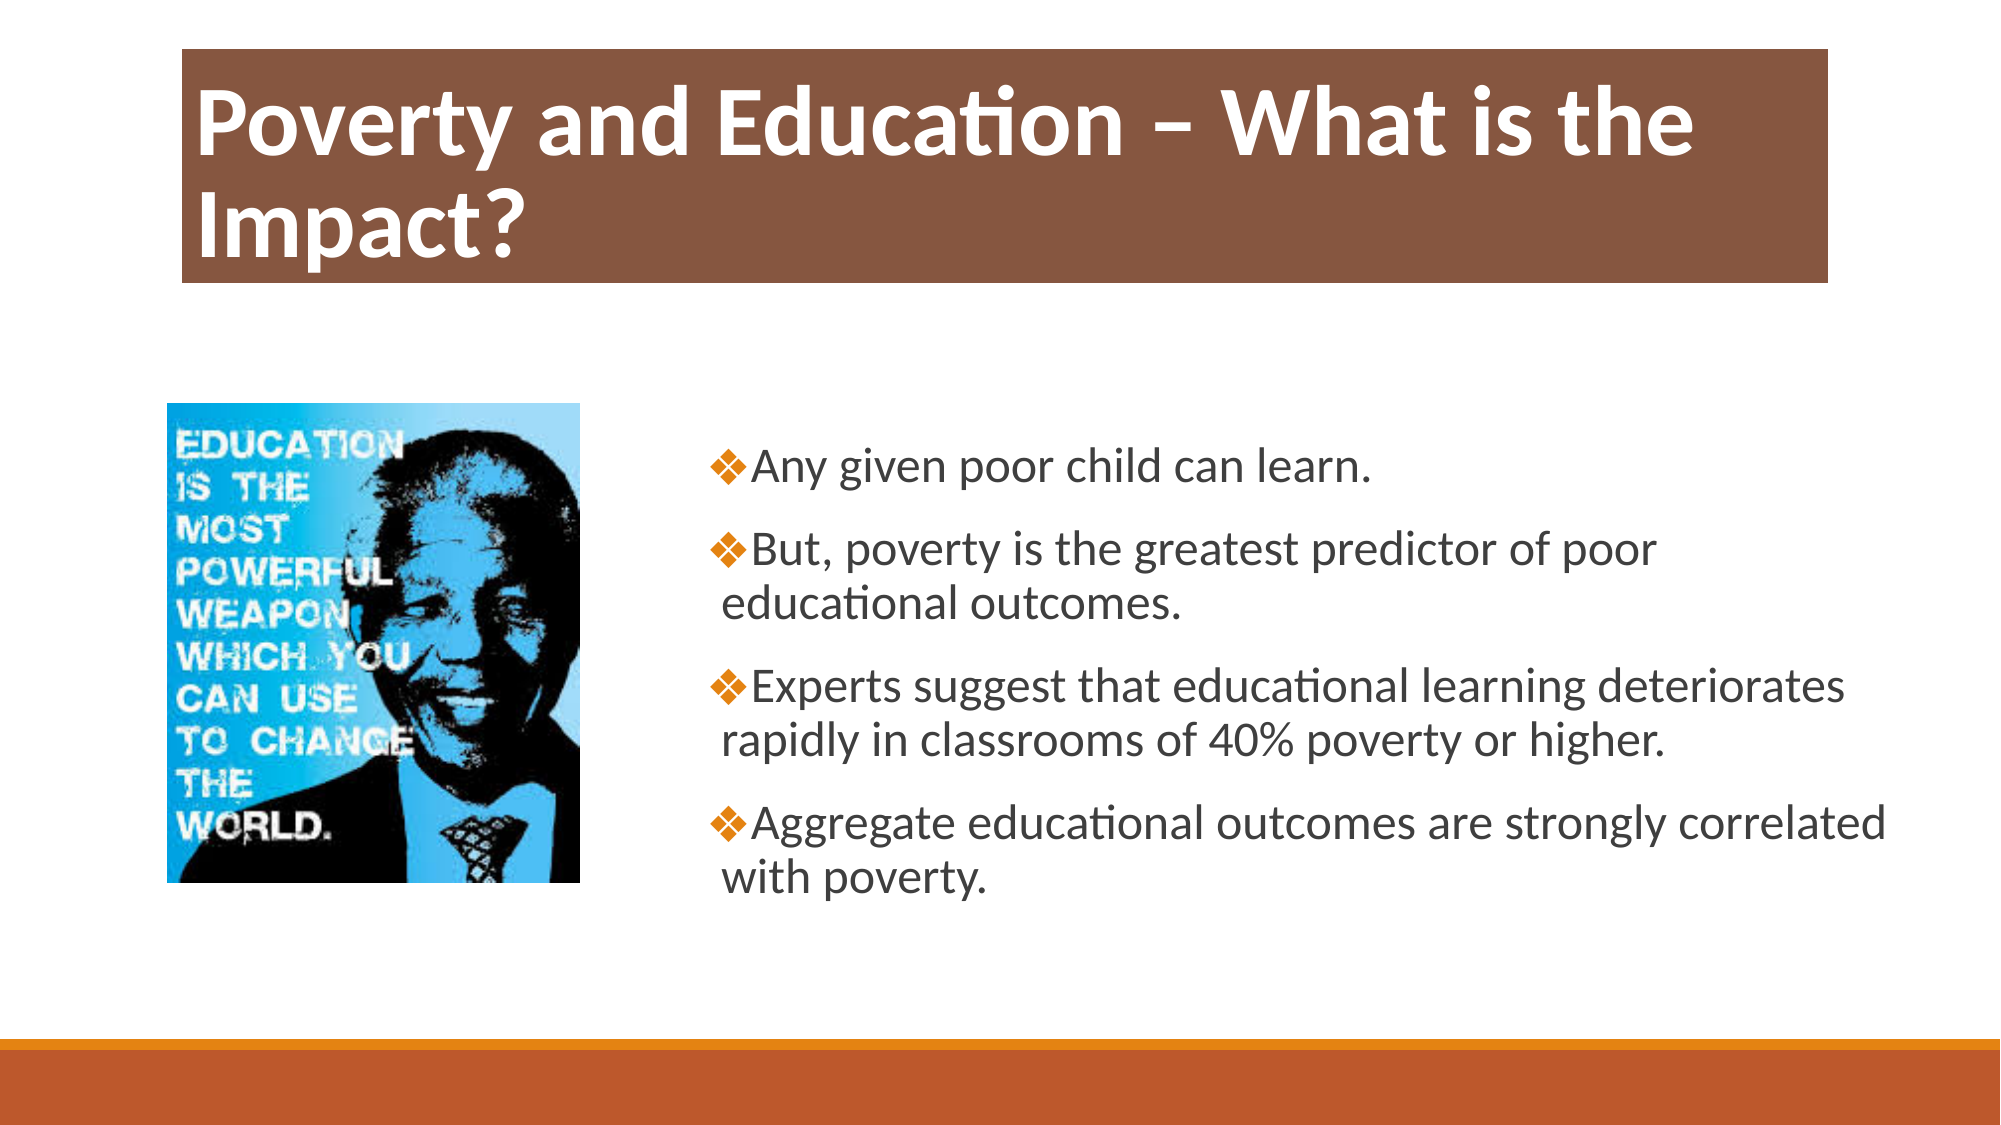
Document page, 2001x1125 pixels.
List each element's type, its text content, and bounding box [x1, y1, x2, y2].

title Poverty and Education – What is the Impact? [180, 47, 1830, 285]
list Any given poor child can learn. But, poverty is the greatest predictor of poor educational outcomes. Experts suggest that educational learning deteriorates rapidly in classrooms of 40% poverty or higher. Aggregate educational outcomes are strongly correlated with poverty. [706, 362, 1905, 1002]
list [167, 403, 580, 883]
